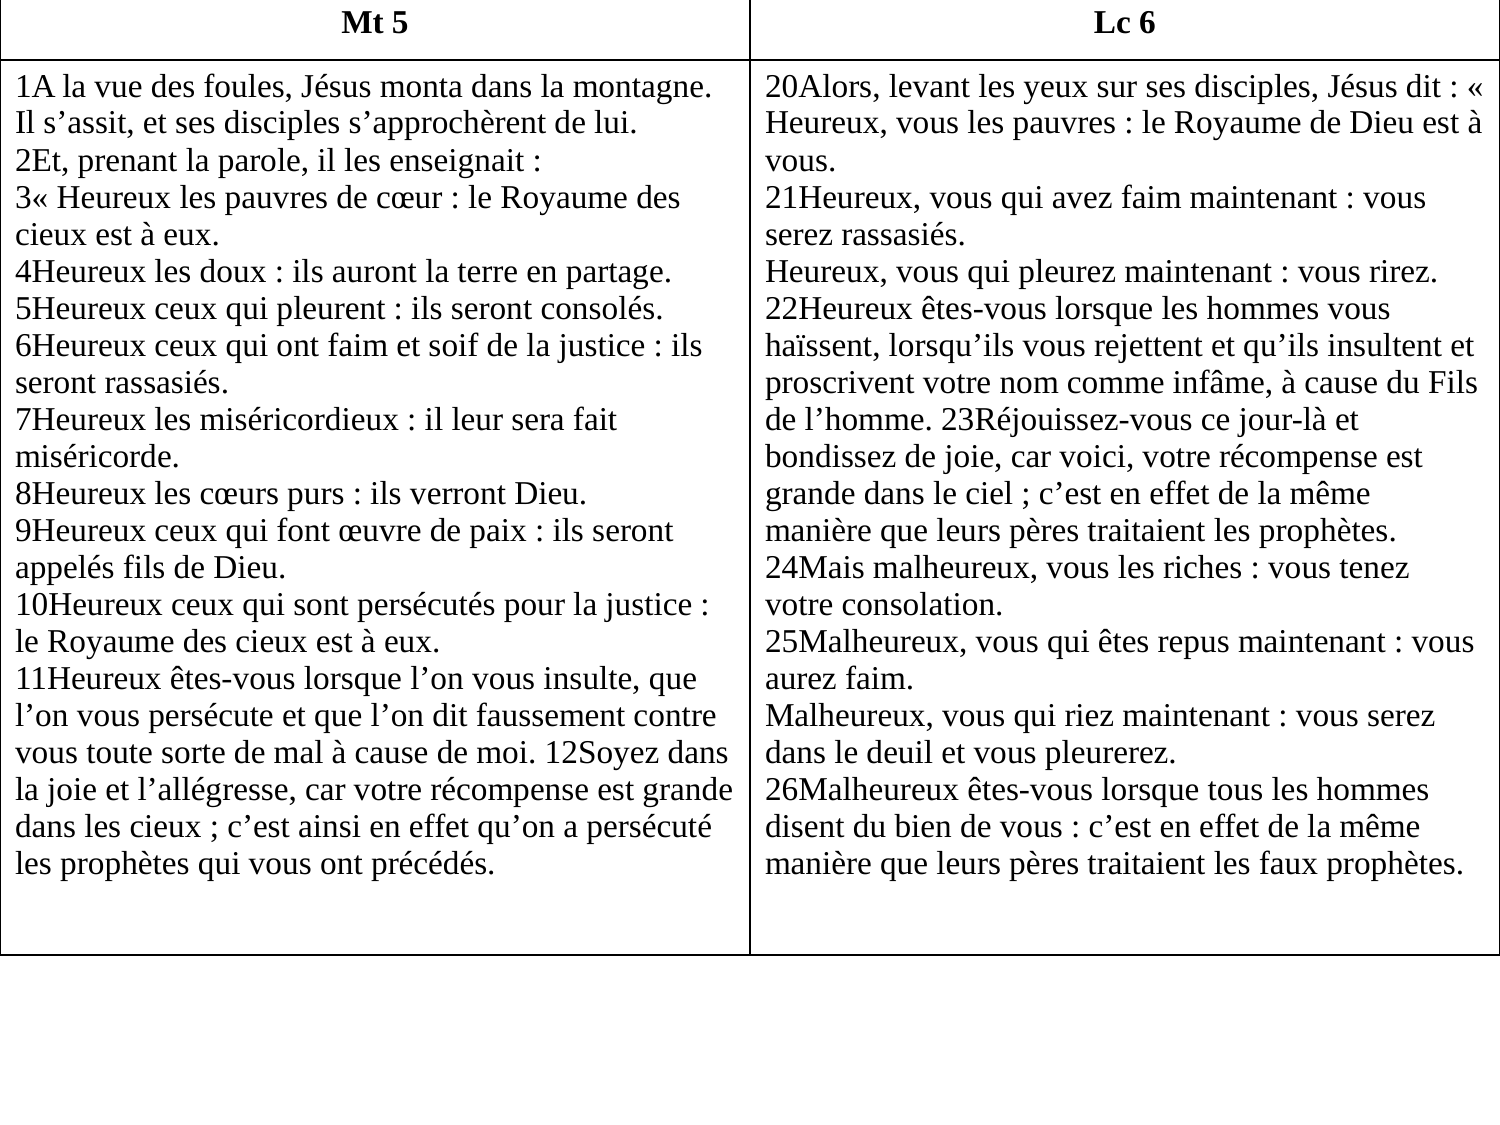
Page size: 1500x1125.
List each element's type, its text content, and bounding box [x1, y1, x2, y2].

table_header Mt 5 [1, 0, 749, 59]
table_header Lc 6 [751, 0, 1499, 59]
table_cell 20Alors, levant les yeux sur ses disciples, Jésus dit : « Heureux, vous les pauvres : le Royaume de Dieu est à vous. 21Heureux, vous qui avez faim maintenant : vous serez rassasiés. Heureux, vous qui pleurez maintenant : vous rirez. 22Heureux êtes-vous lorsque les hommes vous haïssent, lorsqu’ils vous rejettent et qu’ils insultent et proscrivent votre nom comme infâme, à cause du Fils de l’homme. 23Réjouissez-vous ce jour-là et bondissez de joie, car voici, votre récompense est grande dans le ciel ; c’est en effet de la même manière que leurs pères traitaient les prophètes. 24Mais malheureux, vous les riches : vous tenez votre consolation. 25Malheureux, vous qui êtes repus maintenant : vous aurez faim. Malheureux, vous qui riez maintenant : vous serez dans le deuil et vous pleurerez. 26Malheureux êtes-vous lorsque tous les hommes disent du bien de vous : c’est en effet de la même manière que leurs pères traitaient les faux prophètes. [751, 61, 1499, 954]
table_cell 1A la vue des foules, Jésus monta dans la montagne. Il s’assit, et ses disciples s’approchèrent de lui. 2Et, prenant la parole, il les enseignait : 3« Heureux les pauvres de cœur : le Royaume des cieux est à eux. 4Heureux les doux : ils auront la terre en partage. 5Heureux ceux qui pleurent : ils seront consolés. 6Heureux ceux qui ont faim et soif de la justice : ils seront rassasiés. 7Heureux les miséricordieux : il leur sera fait miséricorde. 8Heureux les cœurs purs : ils verront Dieu. 9Heureux ceux qui font œuvre de paix : ils seront appelés fils de Dieu. 10Heureux ceux qui sont persécutés pour la justice : le Royaume des cieux est à eux. 11Heureux êtes-vous lorsque l’on vous insulte, que l’on vous persécute et que l’on dit faussement contre vous toute sorte de mal à cause de moi. 12Soyez dans la joie et l’allégresse, car votre récompense est grande dans les cieux ; c’est ainsi en effet qu’on a persécuté les prophètes qui vous ont précédés. [1, 61, 749, 954]
